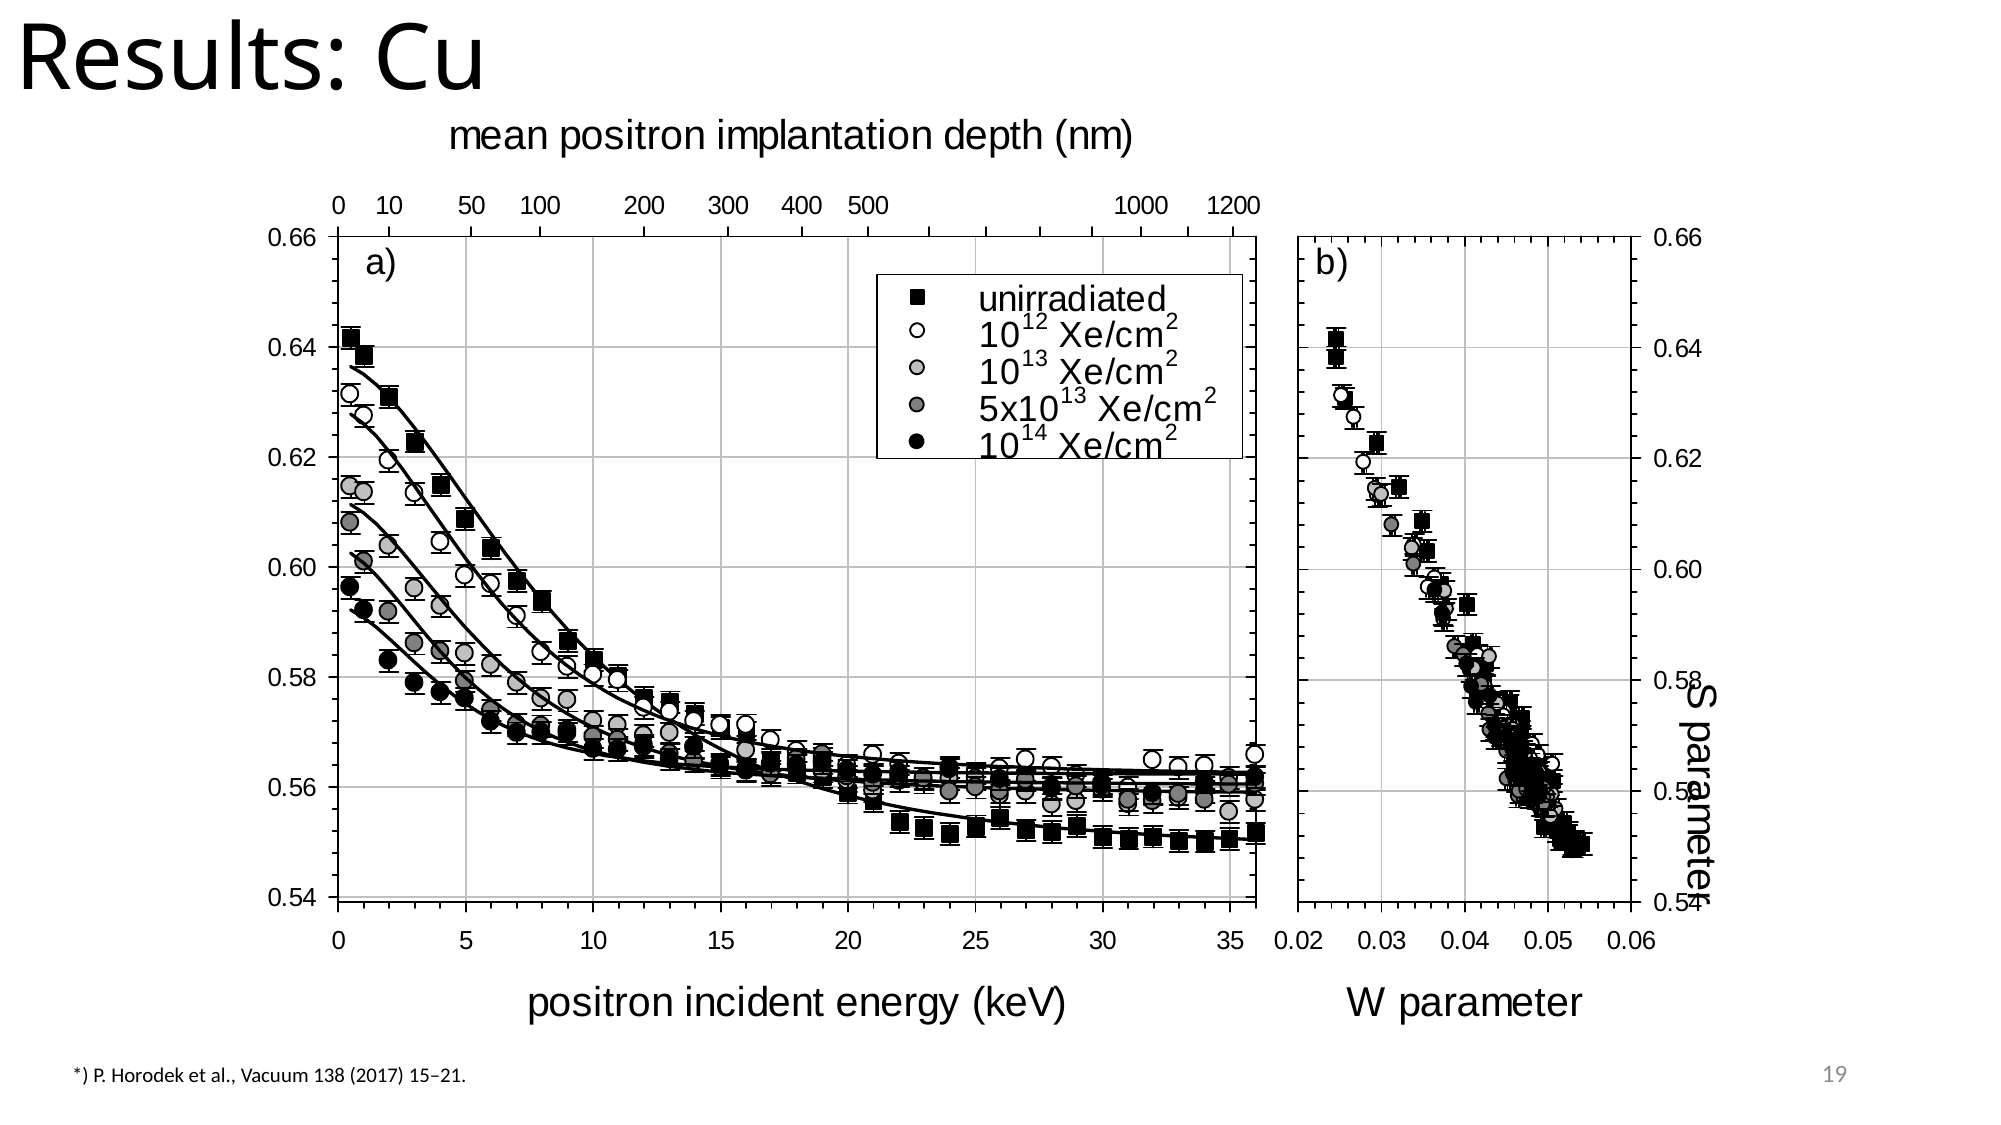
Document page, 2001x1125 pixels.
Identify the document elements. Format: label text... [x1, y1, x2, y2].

title Results: Cu [0, 0, 1650, 126]
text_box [182, 111, 1823, 1074]
slide_number 19 [1412, 1042, 1863, 1103]
text_box *) P. Horodek et al., Vacuum 138 (2017) 15–21. [57, 1054, 1629, 1094]
